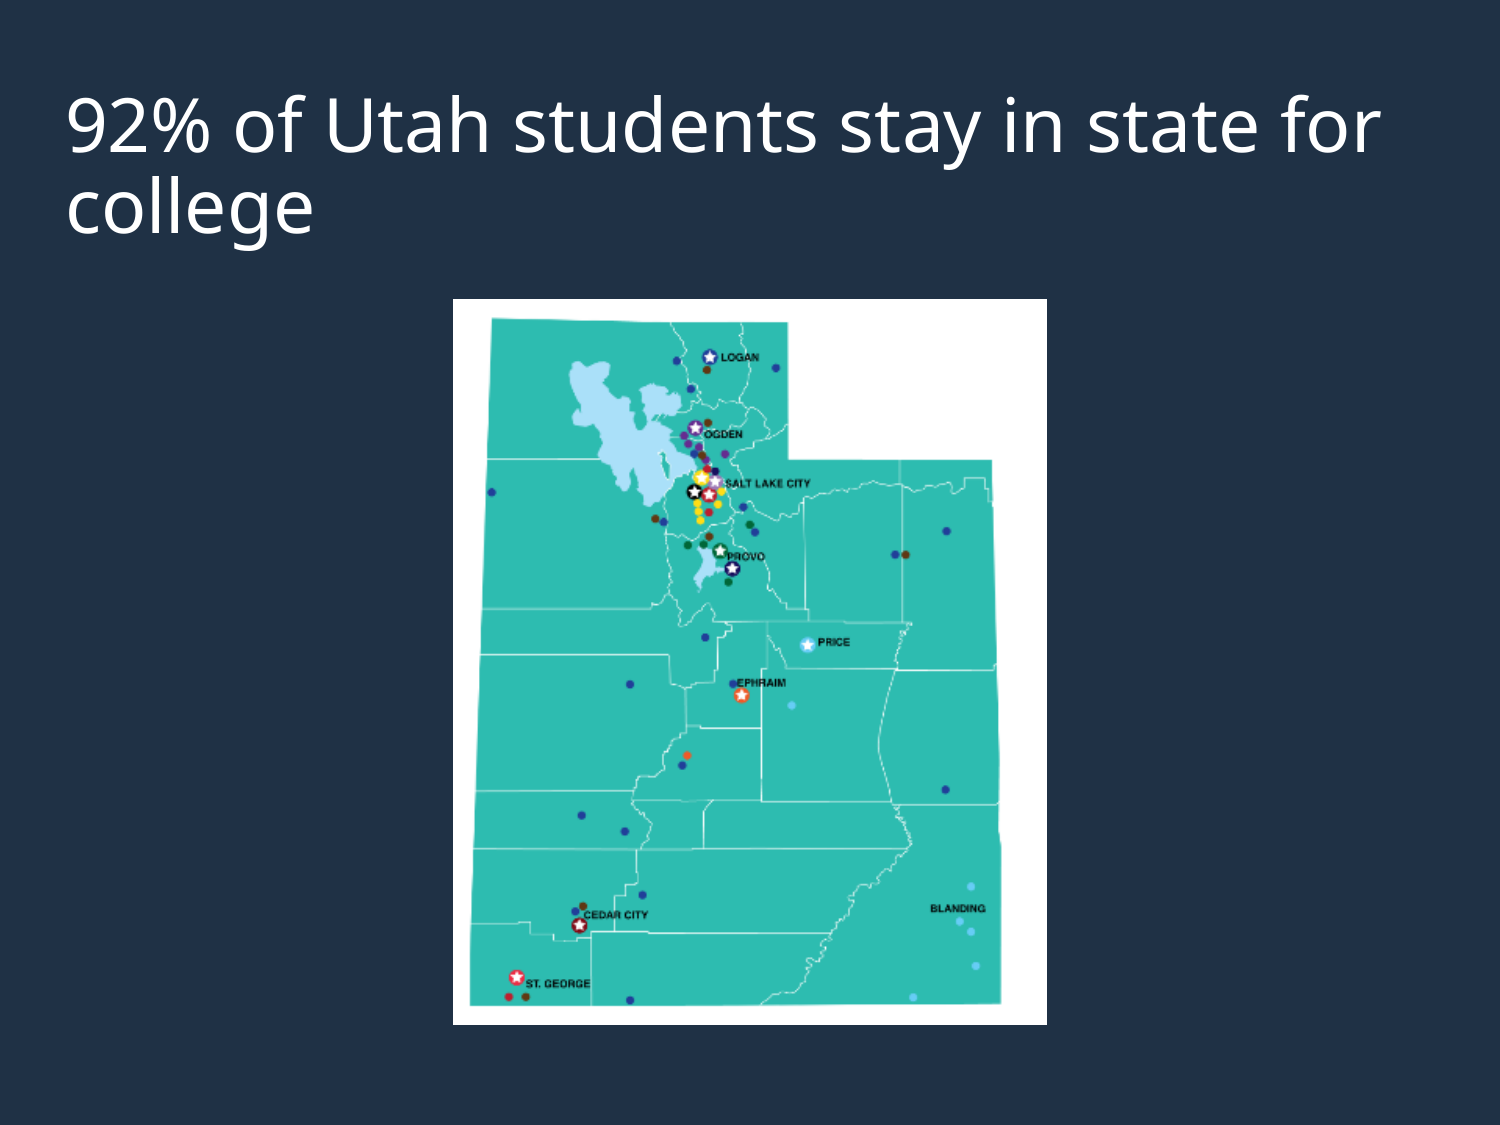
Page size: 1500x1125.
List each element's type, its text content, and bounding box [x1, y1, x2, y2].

title 92% of Utah students stay in state for college [50, 59, 1463, 278]
picture [453, 299, 1047, 1025]
